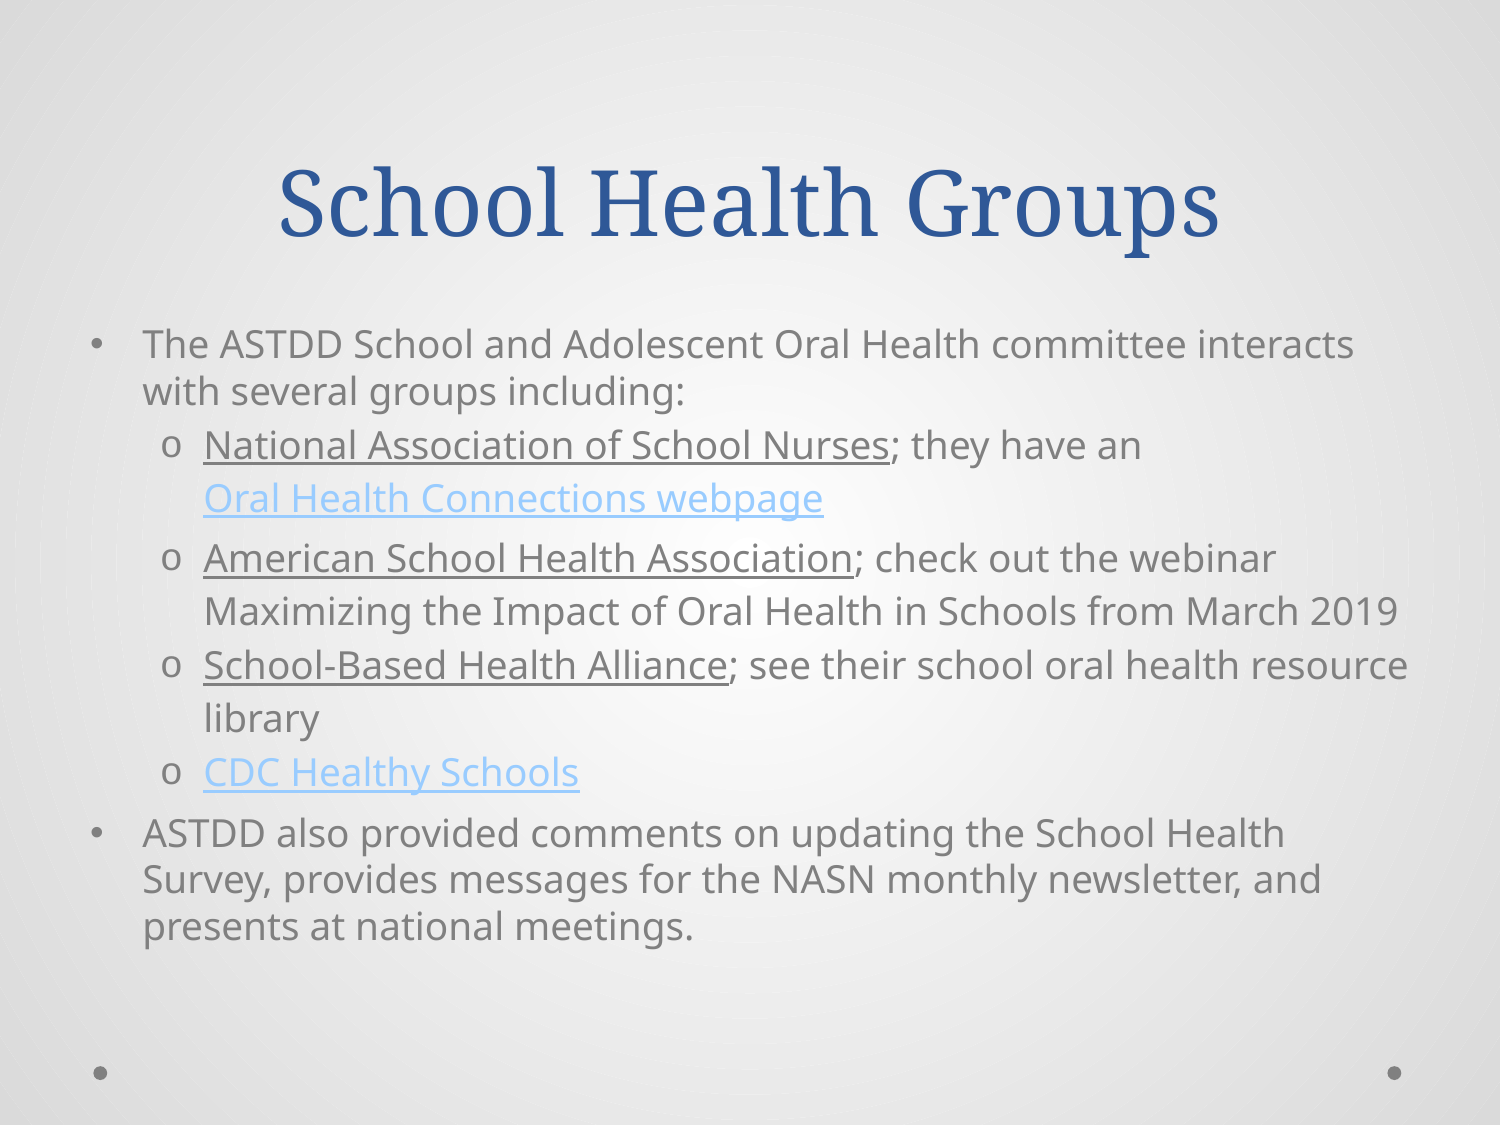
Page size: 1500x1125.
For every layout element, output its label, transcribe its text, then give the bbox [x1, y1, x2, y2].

title School Health Groups [75, 0, 1425, 263]
list The ASTDD School and Adolescent Oral Health committee interacts with several groups including: National Association of School Nurses; they have an Oral Health Connections webpage American School Health Association; check out the webinar Maximizing the Impact of Oral Health in Schools from March 2019 School-Based Health Alliance; see their school oral health resource library CDC Healthy Schools ASTDD also provided comments on updating the School Health Survey, provides messages for the NASN monthly newsletter, and presents at national meetings. [75, 312, 1425, 1005]
